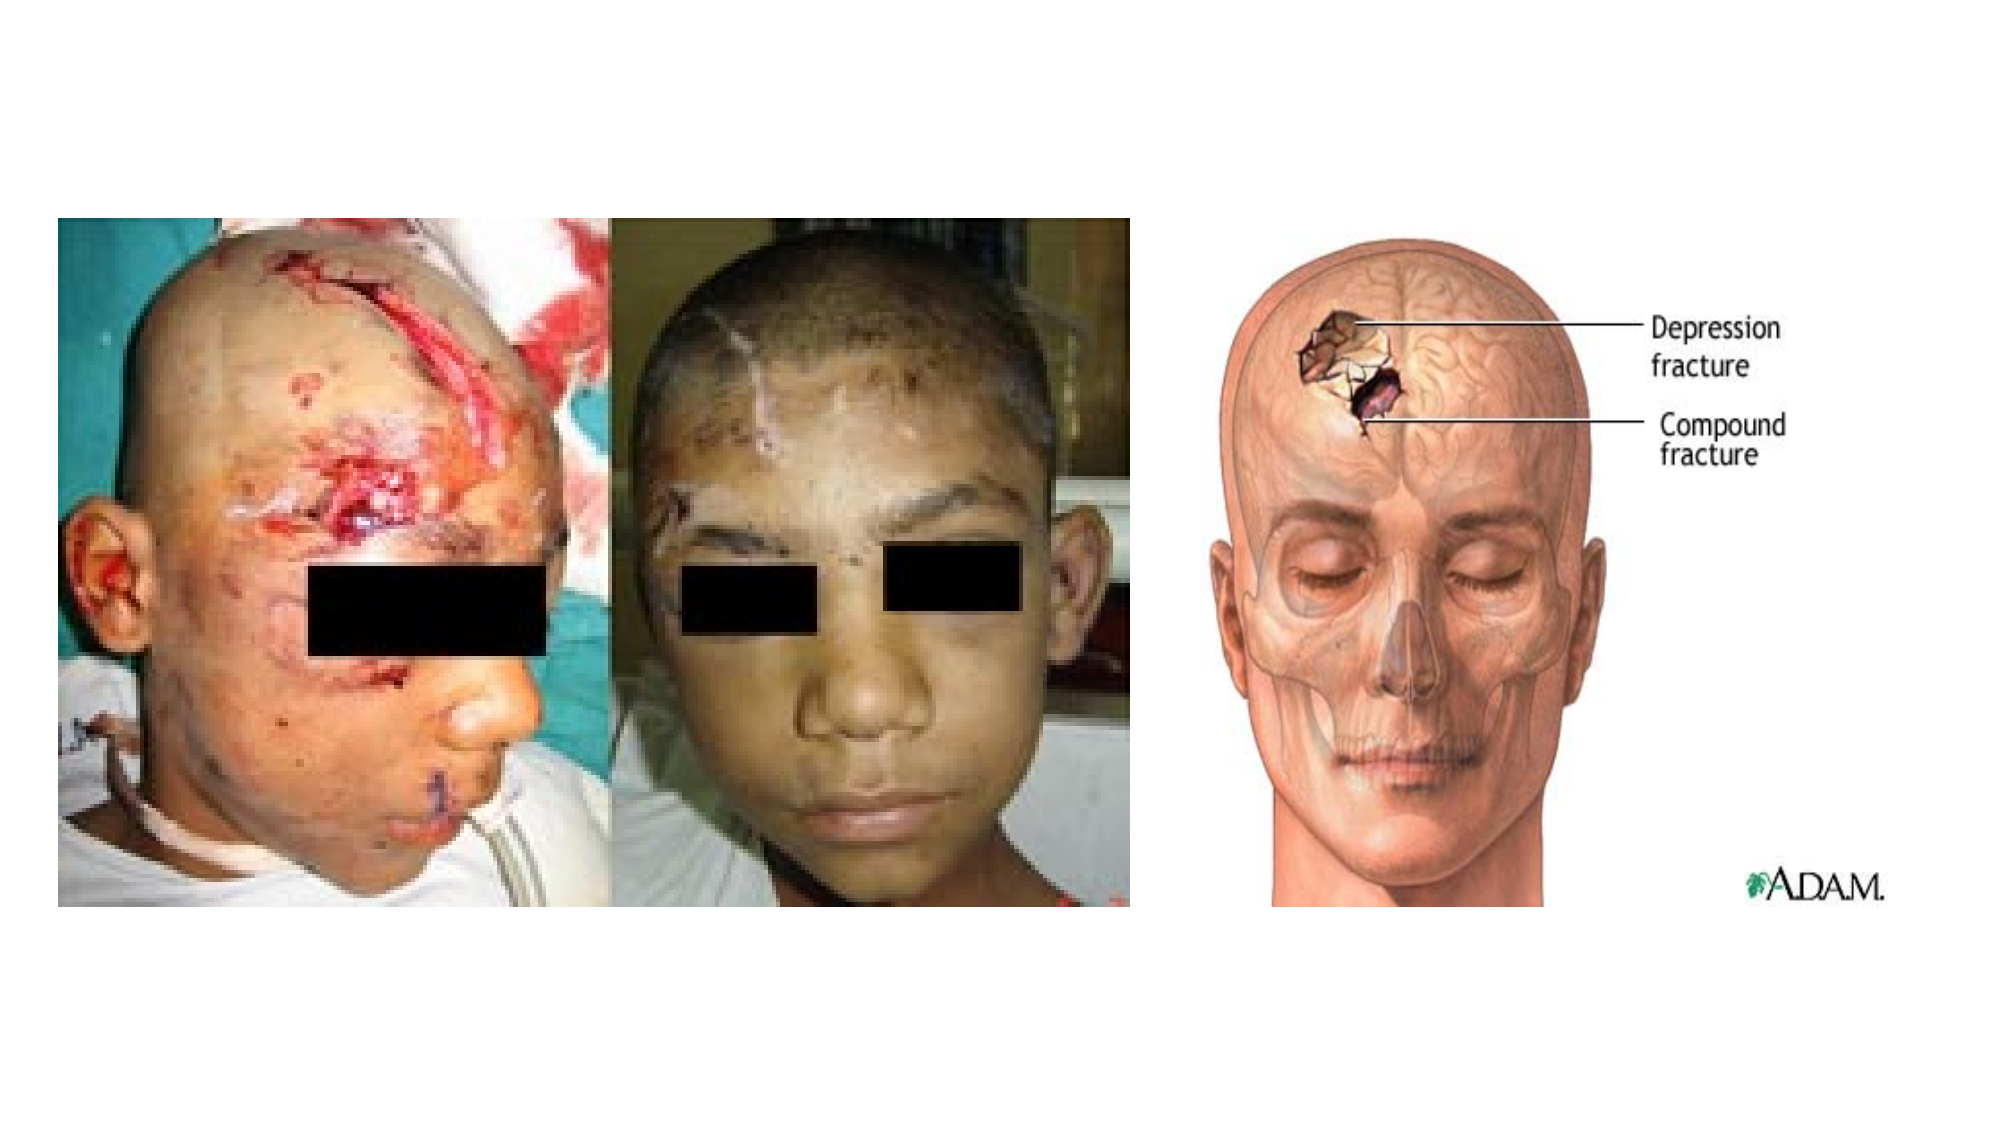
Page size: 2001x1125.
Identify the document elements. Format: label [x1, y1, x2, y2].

picture [1172, 231, 1888, 908]
picture [58, 217, 1130, 908]
